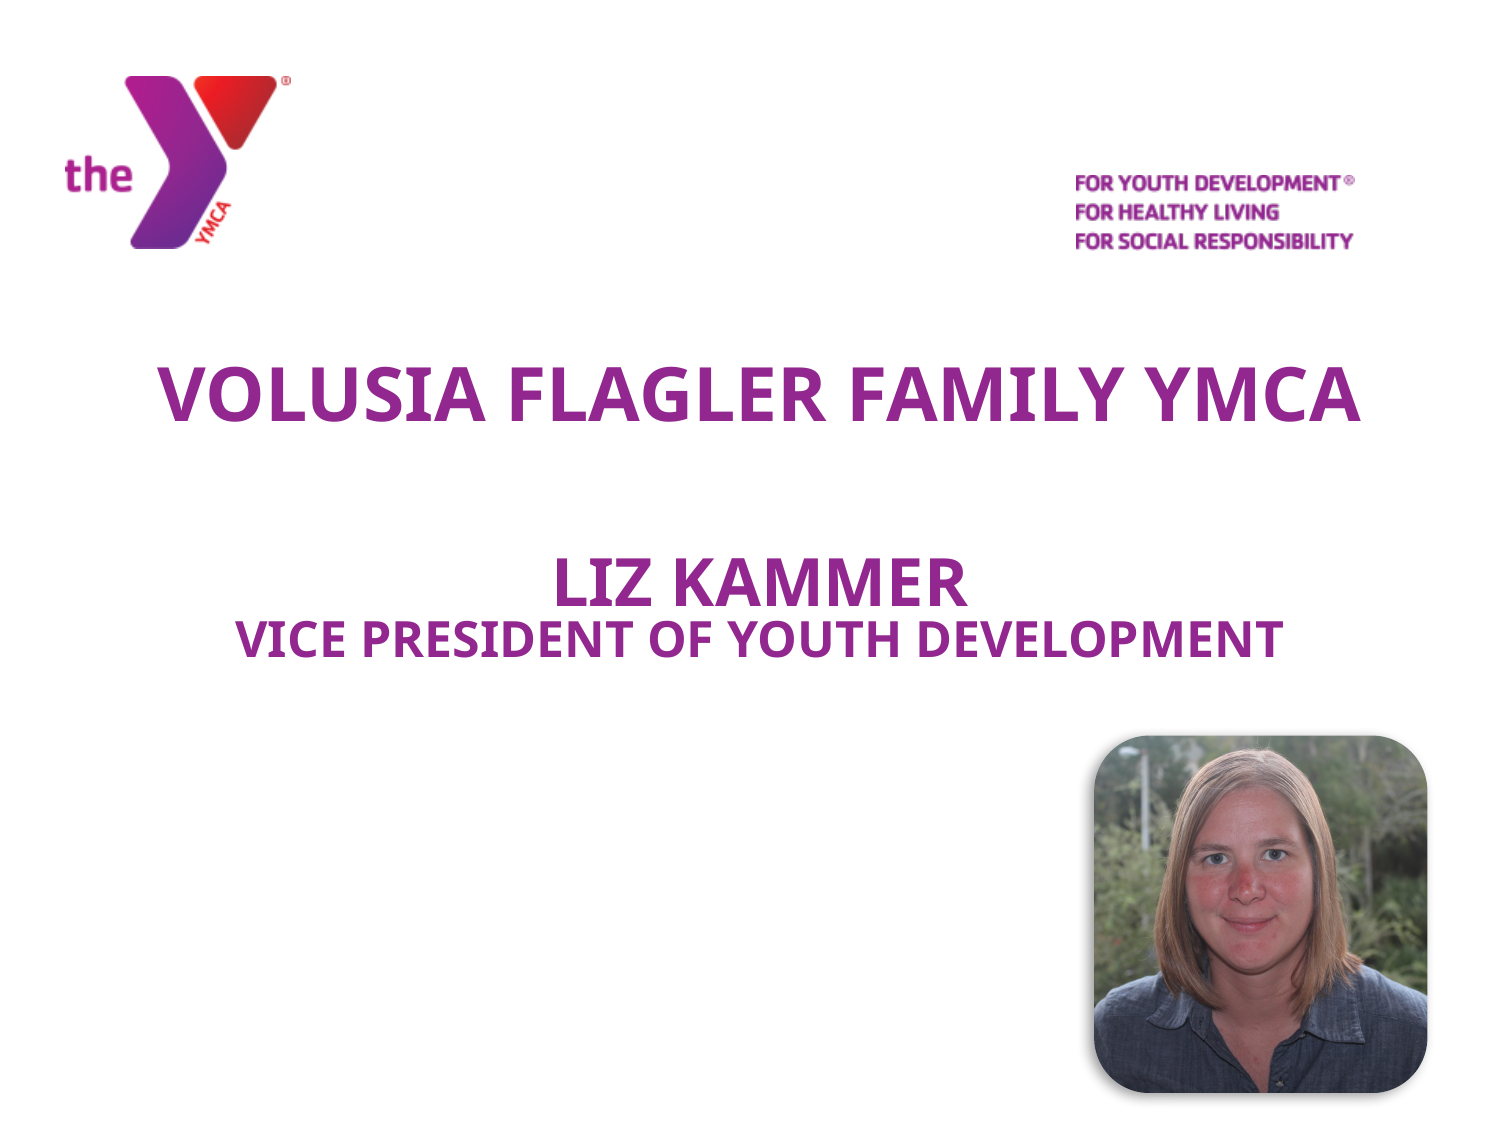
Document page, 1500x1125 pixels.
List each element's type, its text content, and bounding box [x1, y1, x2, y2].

picture [1076, 175, 1355, 251]
picture [65, 76, 291, 249]
title Volusia Flagler family YMCA Liz Kammer Vice President of Youth development [46, 355, 1474, 697]
picture [1093, 735, 1428, 1094]
